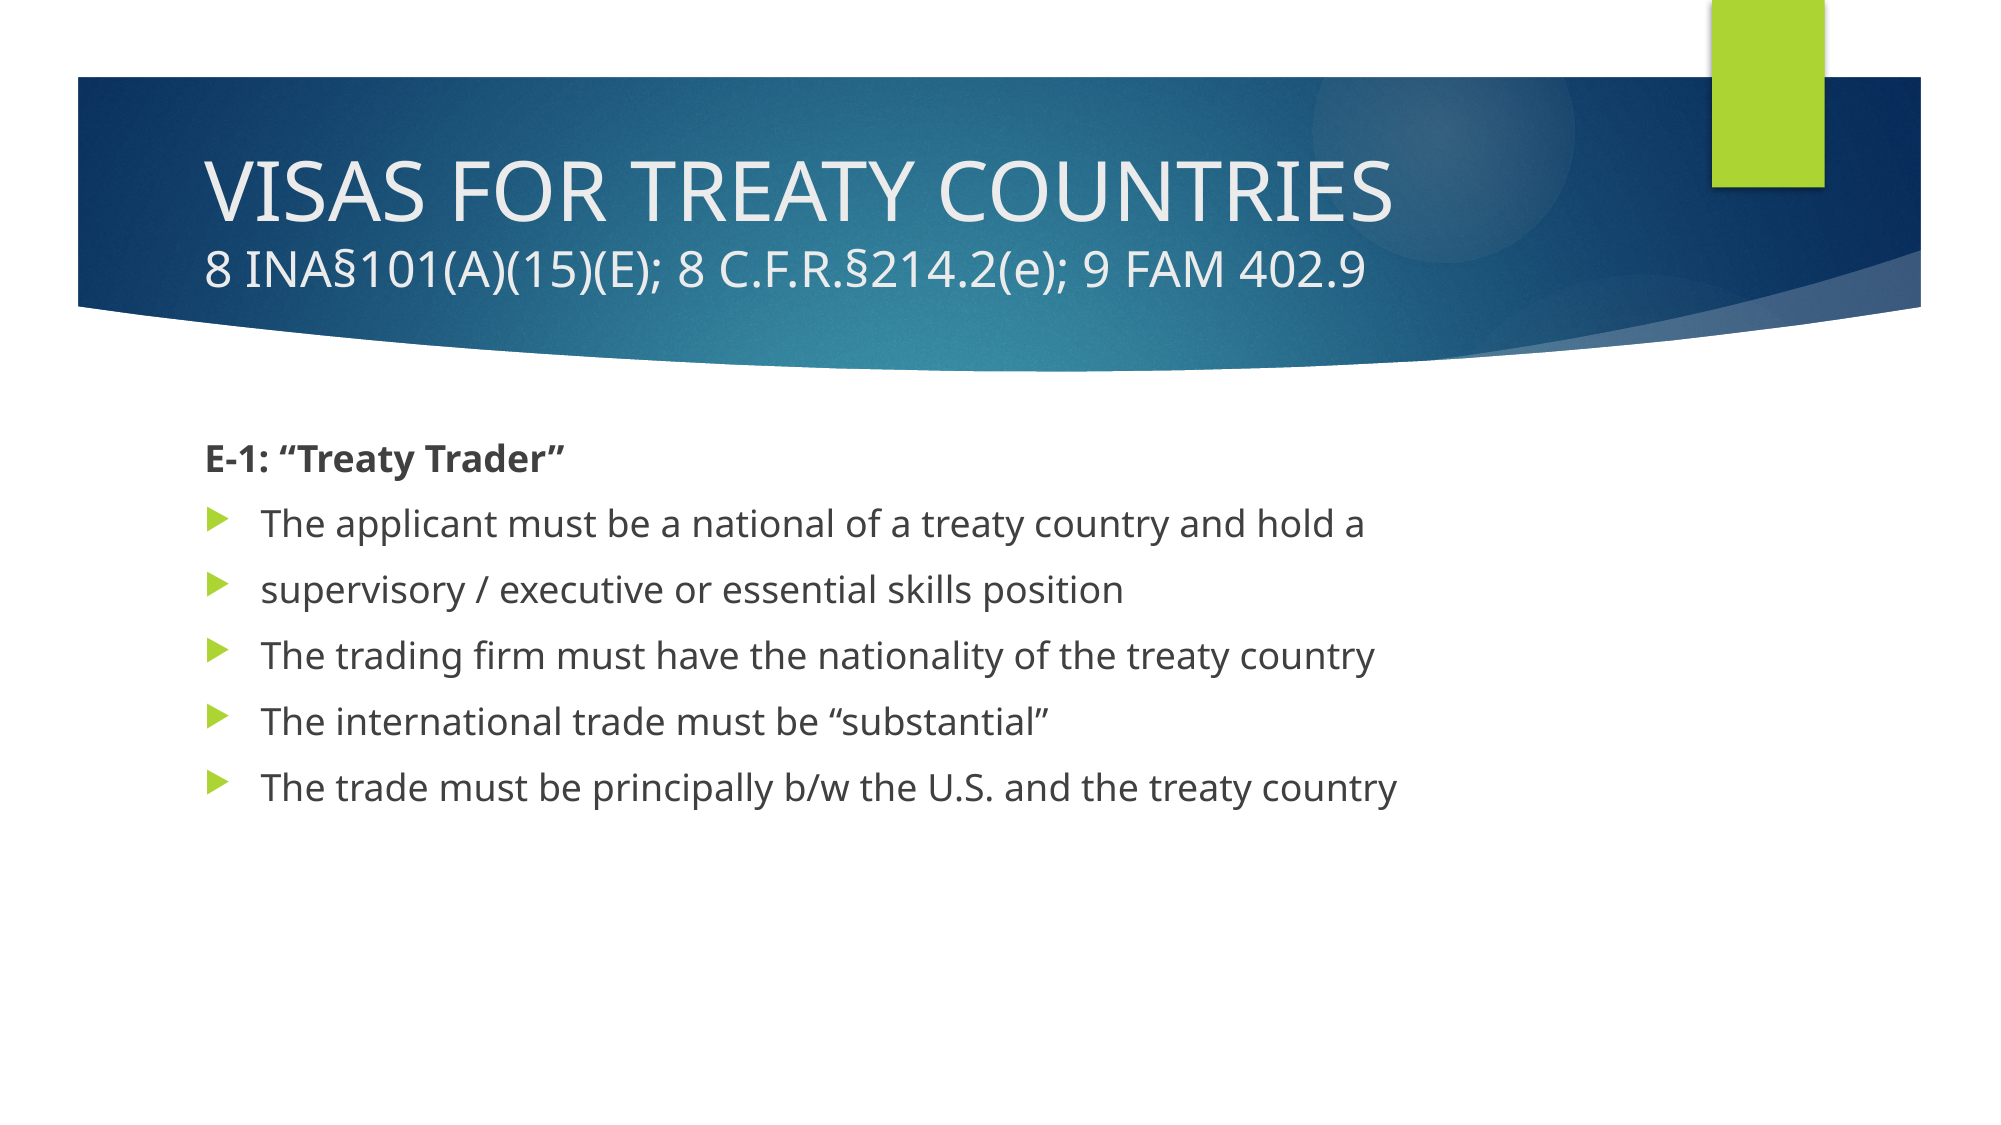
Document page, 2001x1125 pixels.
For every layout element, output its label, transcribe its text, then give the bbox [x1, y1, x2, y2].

list E-1: “Treaty Trader” The applicant must be a national of a treaty country and hold a supervisory / executive or essential skills position The trading firm must have the nationality of the treaty country The international trade must be “substantial” The trade must be principally b/w the U.S. and the treaty country [189, 427, 1627, 988]
title VISAS FOR TREATY COUNTRIES 8 INA§101(A)(15)(E); 8 C.F.R.§214.2(e); 9 FAM 402.9 [189, 159, 1627, 276]
